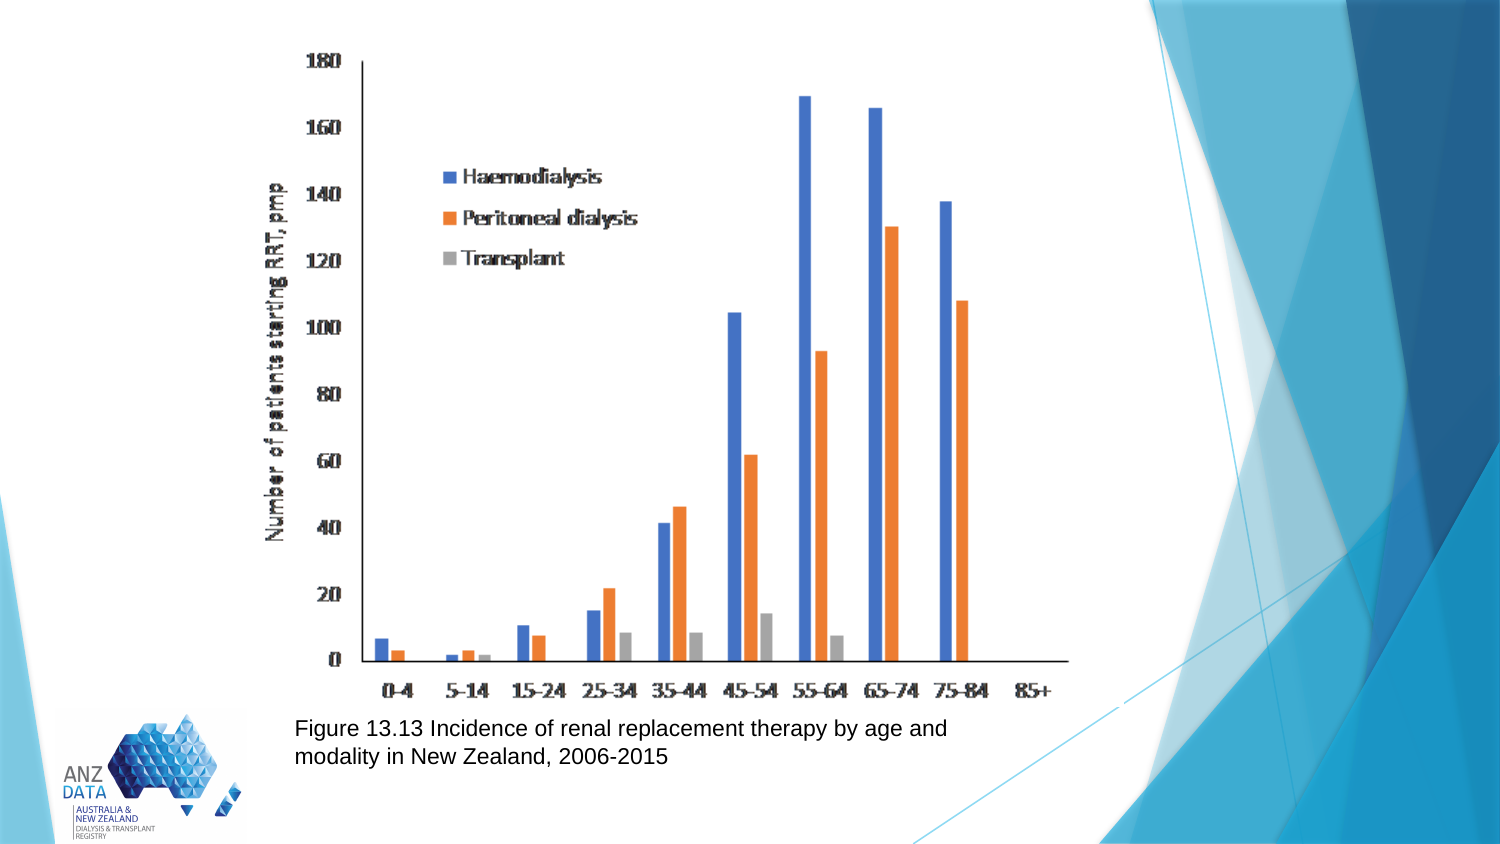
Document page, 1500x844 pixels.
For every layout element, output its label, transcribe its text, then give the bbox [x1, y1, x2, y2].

picture [55, 708, 247, 844]
text_box Figure 13.13 Incidence of renal replacement therapy by age and modality in New Zealand, 2006-2015 [279, 717, 1030, 776]
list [224, 39, 1124, 707]
